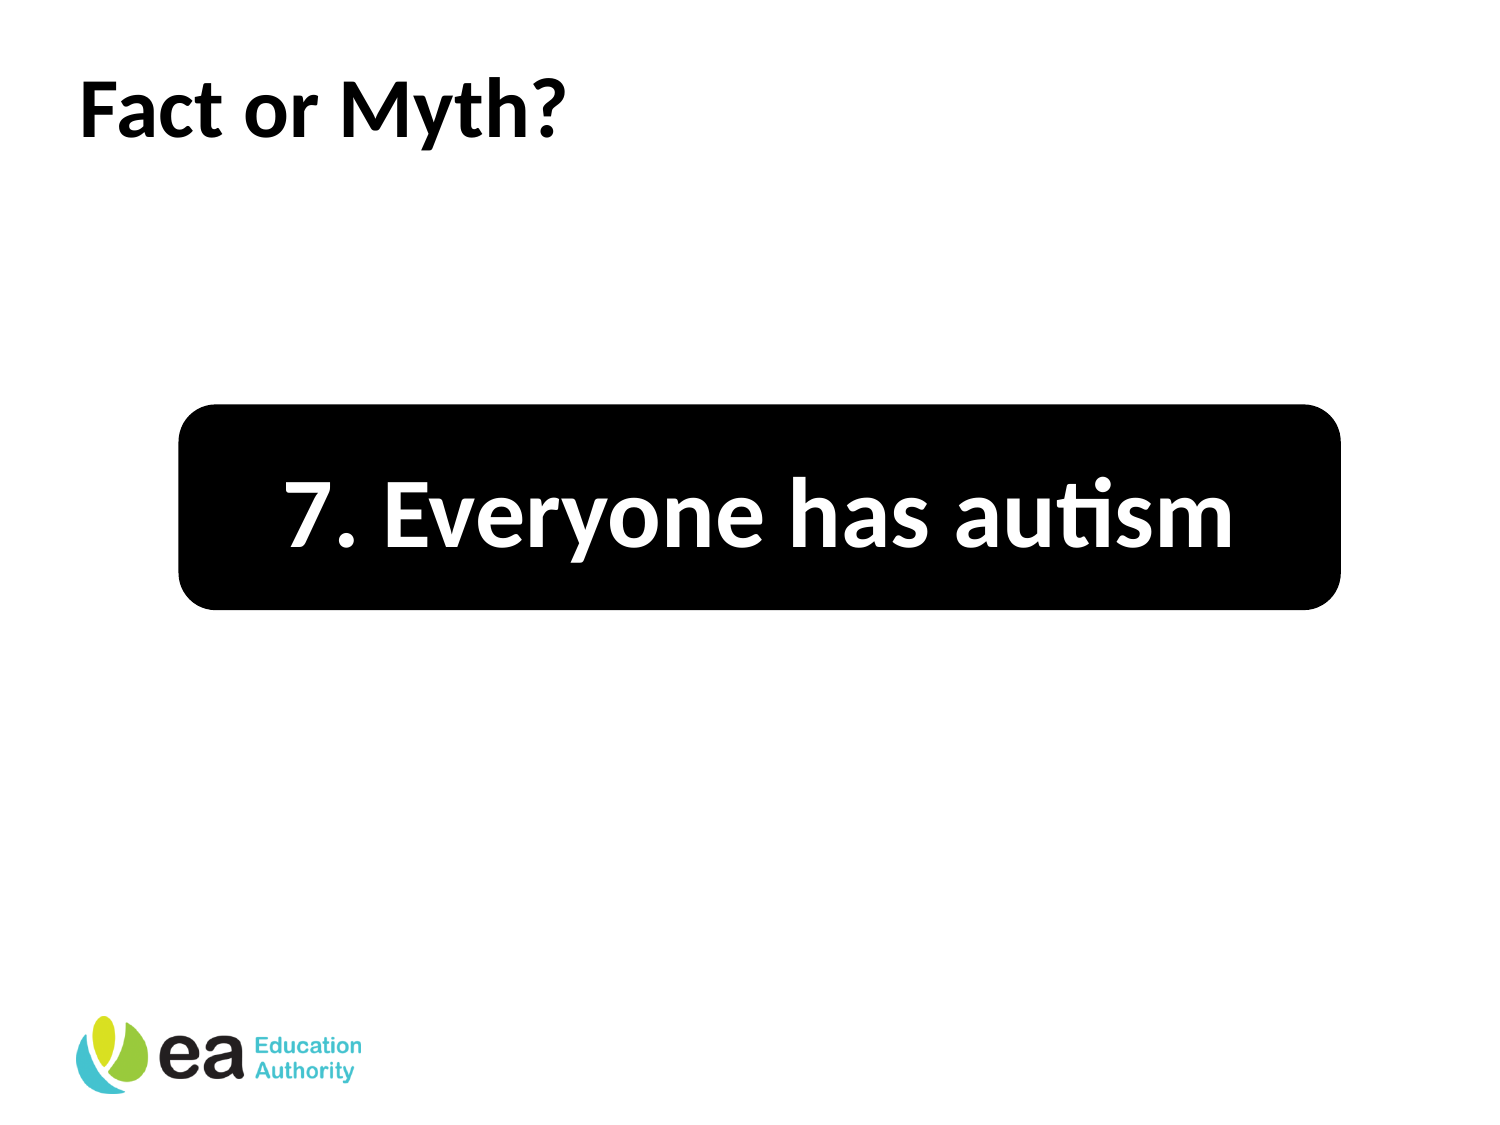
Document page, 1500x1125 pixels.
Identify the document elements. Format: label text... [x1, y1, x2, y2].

picture [76, 1016, 361, 1094]
text_box 7. Everyone has autism [178, 404, 1341, 611]
text_box Fact or Myth? [64, 45, 1390, 233]
